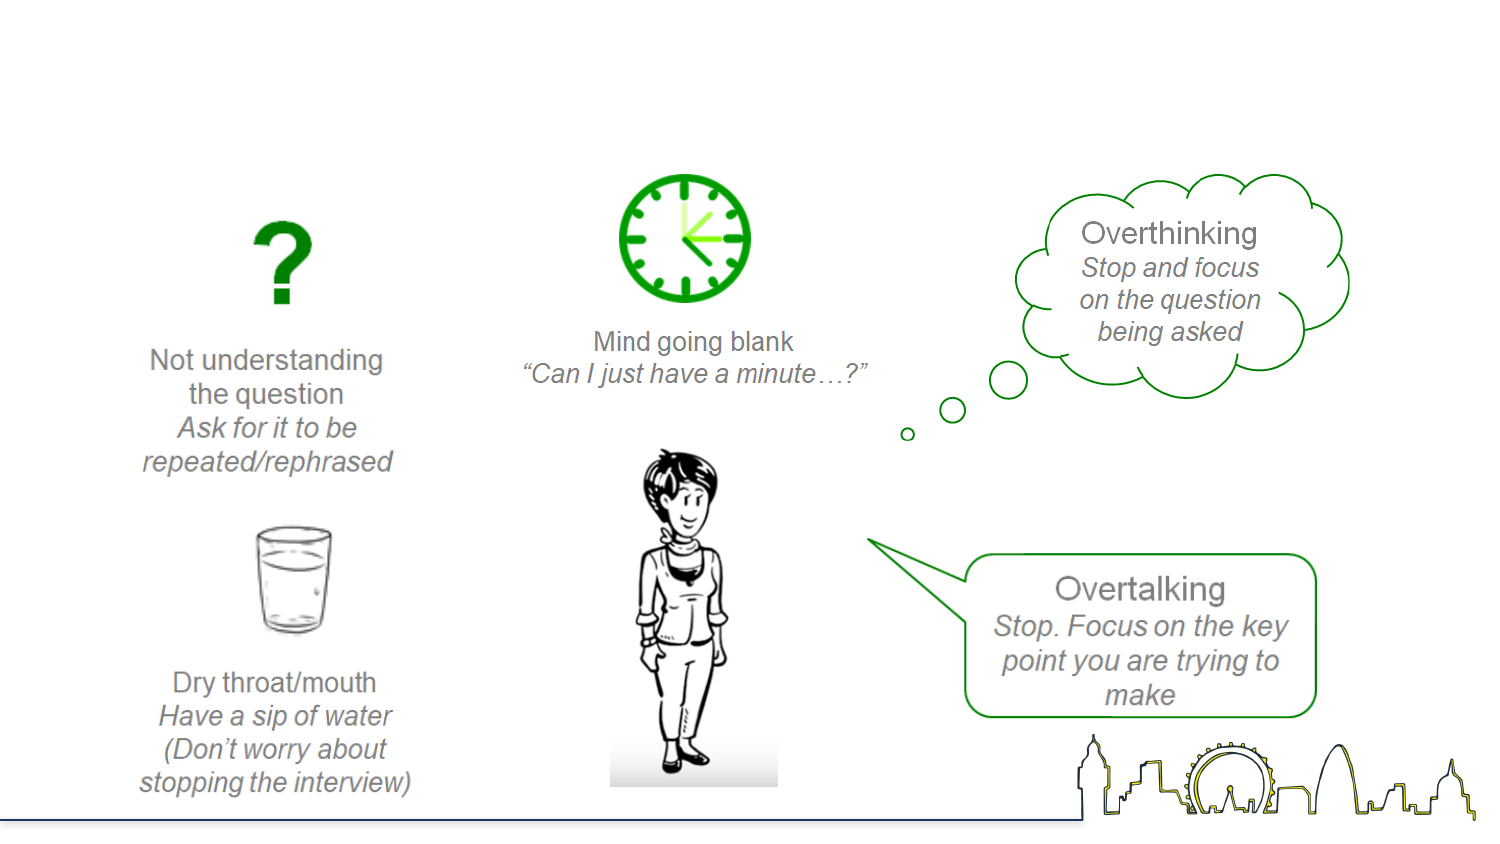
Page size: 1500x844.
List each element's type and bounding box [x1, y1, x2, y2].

picture [866, 537, 1317, 730]
picture [505, 317, 882, 407]
picture [125, 160, 409, 496]
list [609, 424, 778, 787]
picture [230, 516, 358, 643]
picture [113, 656, 437, 815]
picture [619, 173, 751, 304]
picture [1077, 733, 1477, 824]
picture [899, 173, 1351, 441]
